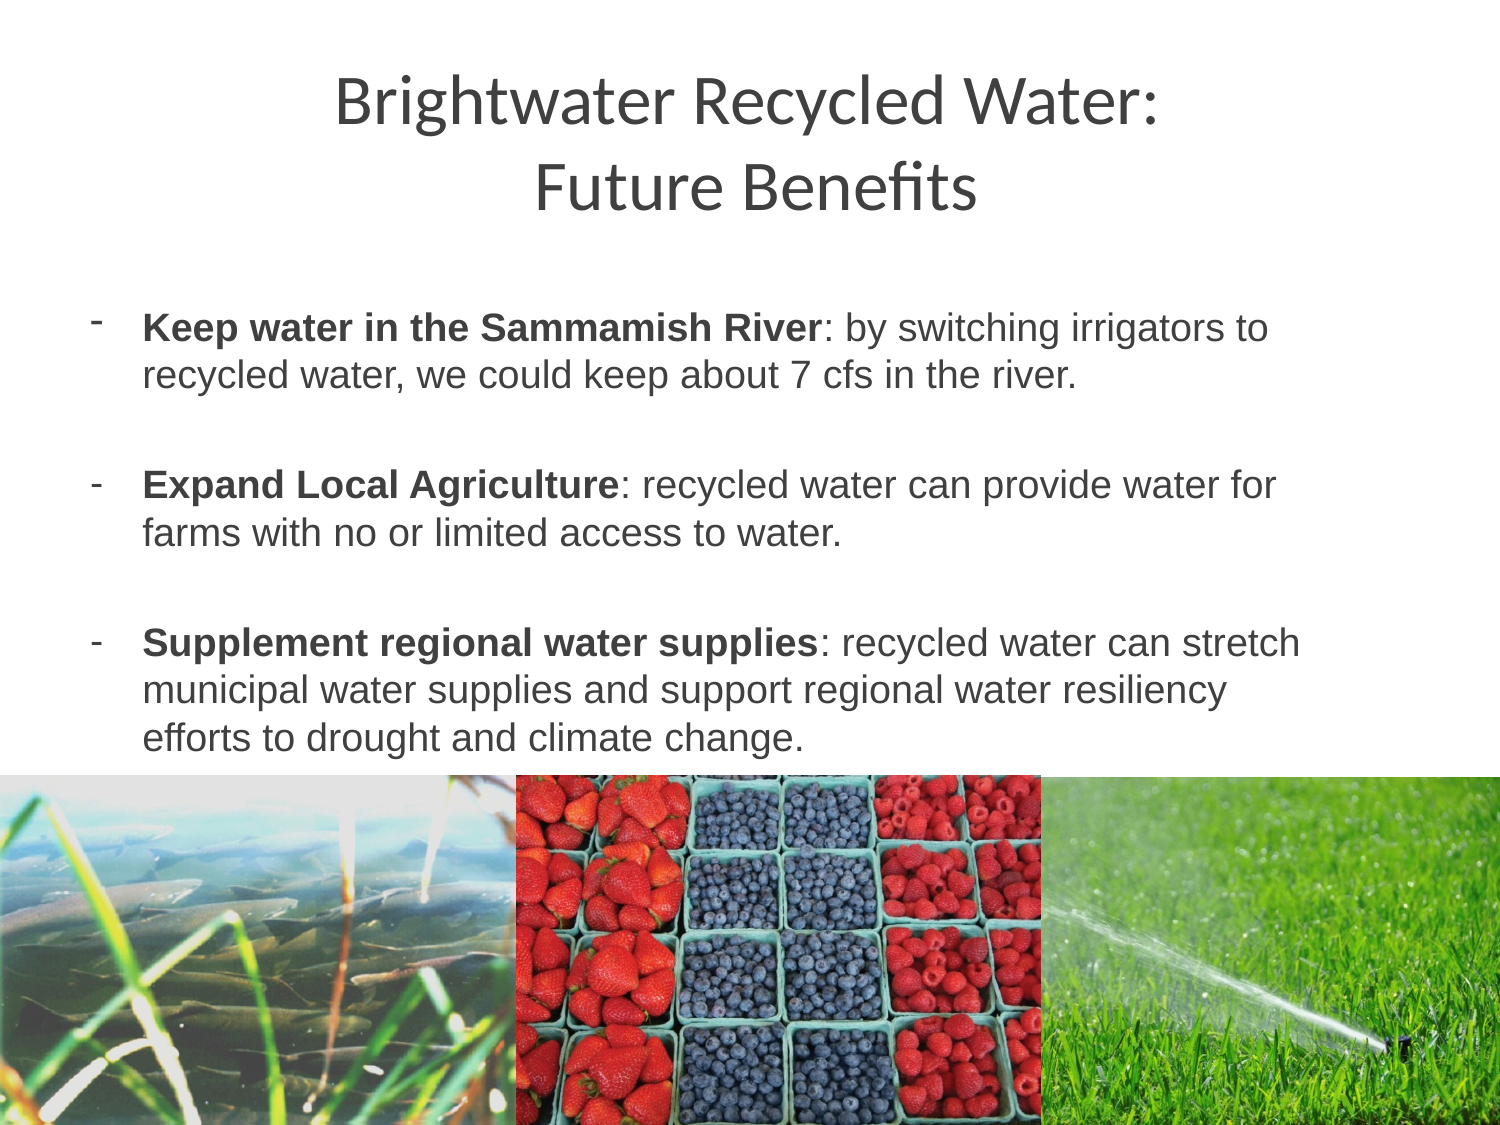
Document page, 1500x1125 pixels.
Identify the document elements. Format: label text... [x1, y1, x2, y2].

picture [0, 775, 1500, 1125]
title Brightwater Recycled Water: Future Benefits [75, 45, 1438, 233]
list Keep water in the Sammamish River: by switching irrigators to recycled water, we could keep about 7 cfs in the river. Expand Local Agriculture: recycled water can provide water for farms with no or limited access to water. Supplement regional water supplies: recycled water can stretch municipal water supplies and support regional water resiliency efforts to drought and climate change. [75, 294, 1363, 776]
